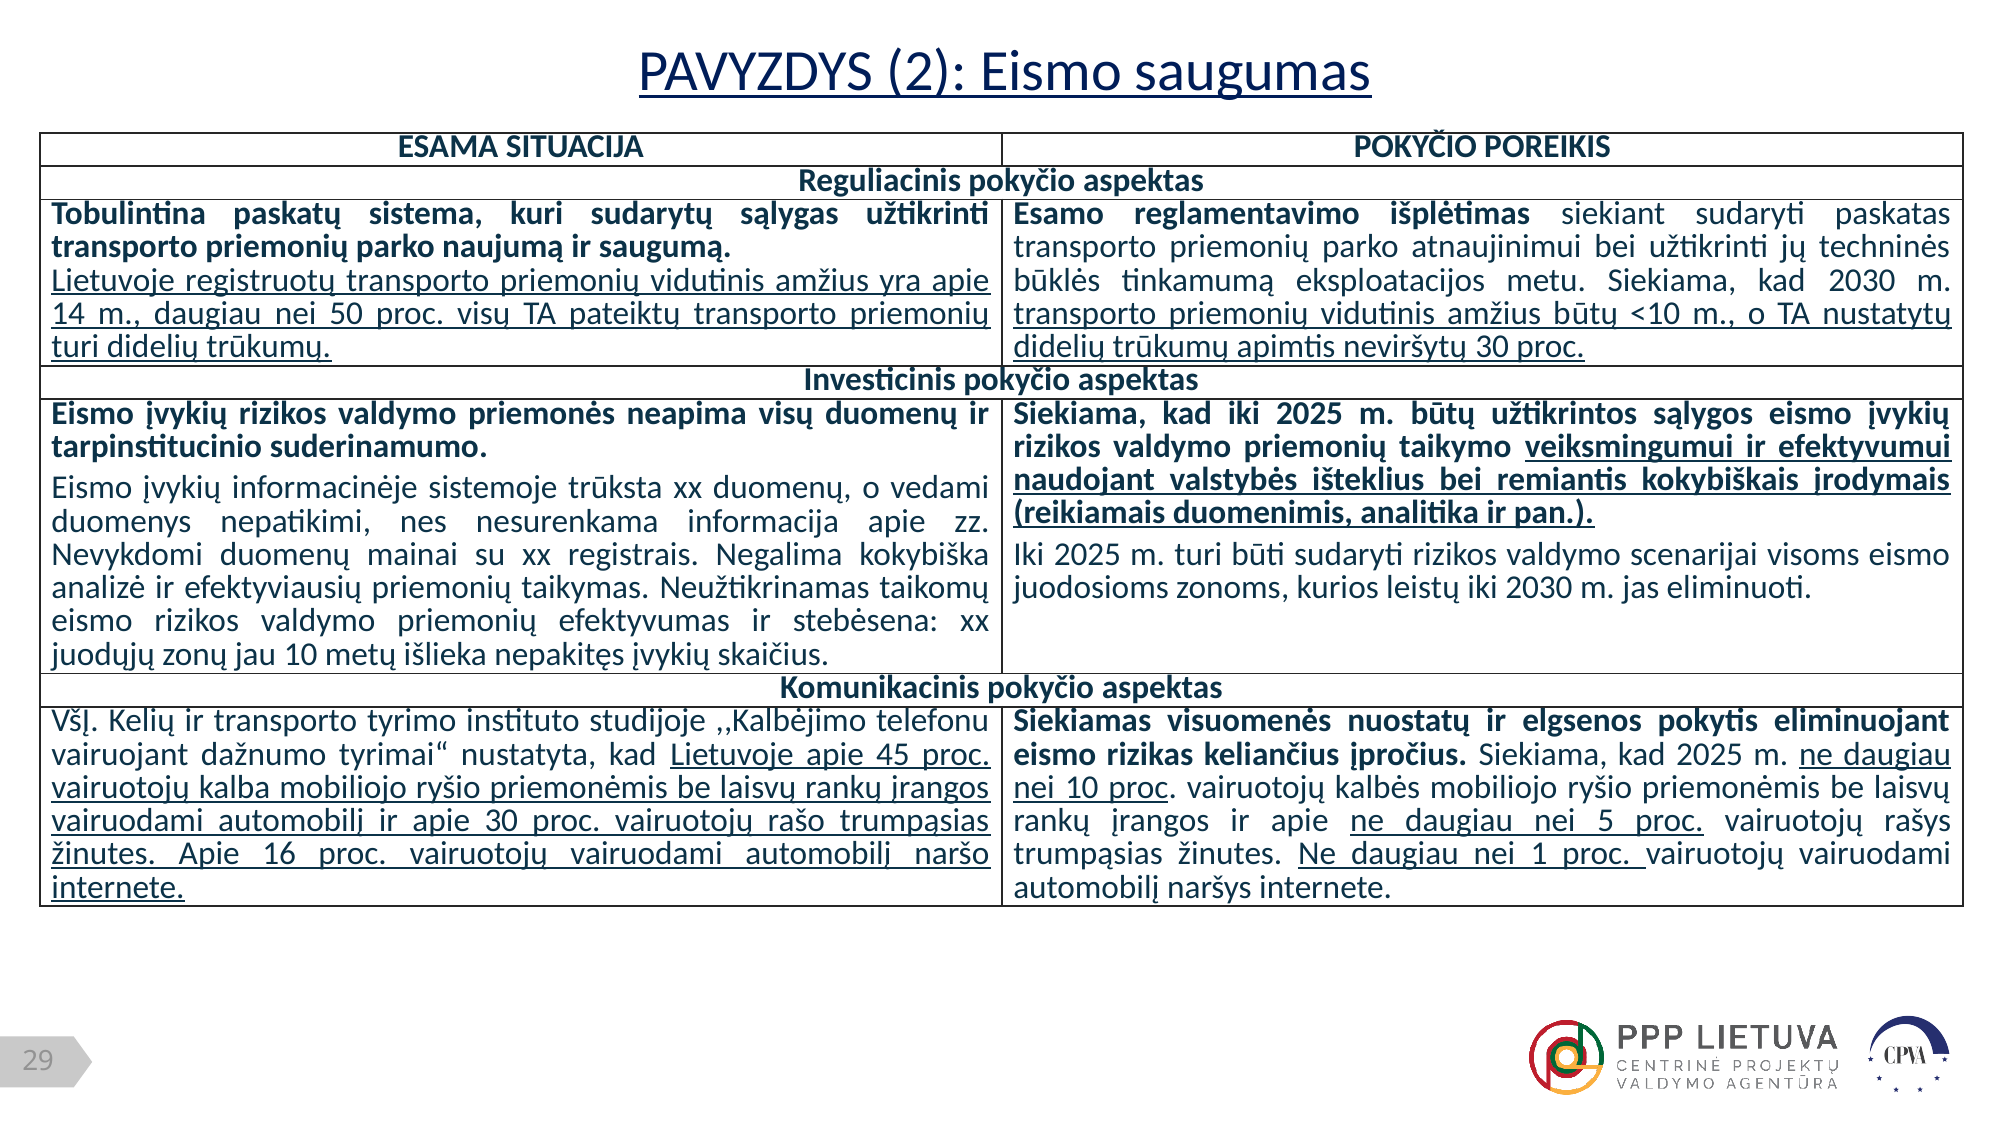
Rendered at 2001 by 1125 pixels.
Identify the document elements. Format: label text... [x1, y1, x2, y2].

table_cell Investicinis pokyčio aspektas [41, 367, 1962, 398]
picture [1516, 998, 1967, 1110]
table_cell Tobulintina paskatų sistema, kuri sudarytų sąlygas užtikrinti transporto priemonių parko naujumą ir saugumą. Lietuvoje registruotų transporto priemonių vidutinis amžius yra apie 14 m., daugiau nei 50 proc. visų TA pateiktų transporto priemonių turi didelių trūkumų. [41, 200, 1001, 365]
text_box PAVYZDYS (2): Eismo saugumas [145, 28, 1880, 107]
table_header ESAMA SITUACIJA [41, 134, 1001, 165]
table_cell Siekiamas visuomenės nuostatų ir elgsenos pokytis eliminuojant eismo rizikas keliančius įpročius. Siekiama, kad 2025 m. ne daugiau nei 10 proc. vairuotojų kalbės mobiliojo ryšio priemonėmis be laisvų rankų įrangos ir apie ne daugiau nei 5 proc. vairuotojų rašys trumpąsias žinutes. Ne daugiau nei 1 proc. vairuotojų vairuodami automobilį naršys internete. [1003, 708, 1962, 905]
table_cell Eismo įvykių rizikos valdymo priemonės neapima visų duomenų ir tarpinstitucinio suderinamumo. Eismo įvykių informacinėje sistemoje trūksta xx duomenų, o vedami duomenys nepatikimi, nes nesurenkama informacija apie zz. Nevykdomi duomenų mainai su xx registrais. Negalima kokybiška analizė ir efektyviausių priemonių taikymas. Neužtikrinamas taikomų eismo rizikos valdymo priemonių efektyvumas ir stebėsena: xx juodųjų zonų jau 10 metų išlieka nepakitęs įvykių skaičius. [41, 400, 1001, 673]
table_cell Komunikacinis pokyčio aspektas [41, 674, 1962, 706]
table_cell Esamo reglamentavimo išplėtimas siekiant sudaryti paskatas transporto priemonių parko atnaujinimui bei užtikrinti jų techninės būklės tinkamumą eksploatacijos metu. Siekiama, kad 2030 m. transporto priemonių vidutinis amžius būtų <10 m., o TA nustatytų didelių trūkumų apimtis neviršytų 30 proc. [1003, 200, 1962, 365]
table_cell Siekiama, kad iki 2025 m. būtų užtikrintos sąlygos eismo įvykių rizikos valdymo priemonių taikymo veiksmingumui ir efektyvumui naudojant valstybės išteklius bei remiantis kokybiškais įrodymais (reikiamais duomenimis, analitika ir pan.). Iki 2025 m. turi būti sudaryti rizikos valdymo scenarijai visoms eismo juodosioms zonoms, kurios leistų iki 2030 m. jas eliminuoti. [1003, 400, 1962, 673]
table_cell VšĮ. Kelių ir transporto tyrimo instituto studijoje ,,Kalbėjimo telefonu vairuojant dažnumo tyrimai“ nustatyta, kad Lietuvoje apie 45 proc. vairuotojų kalba mobiliojo ryšio priemonėmis be laisvų rankų įrangos vairuodami automobilį ir apie 30 proc. vairuotojų rašo trumpąsias žinutes. Apie 16 proc. vairuotojų vairuodami automobilį naršo internete. [41, 708, 1001, 905]
table_header POKYČIO POREIKIS [1003, 134, 1962, 165]
table_cell Reguliacinis pokyčio aspektas [41, 167, 1962, 199]
